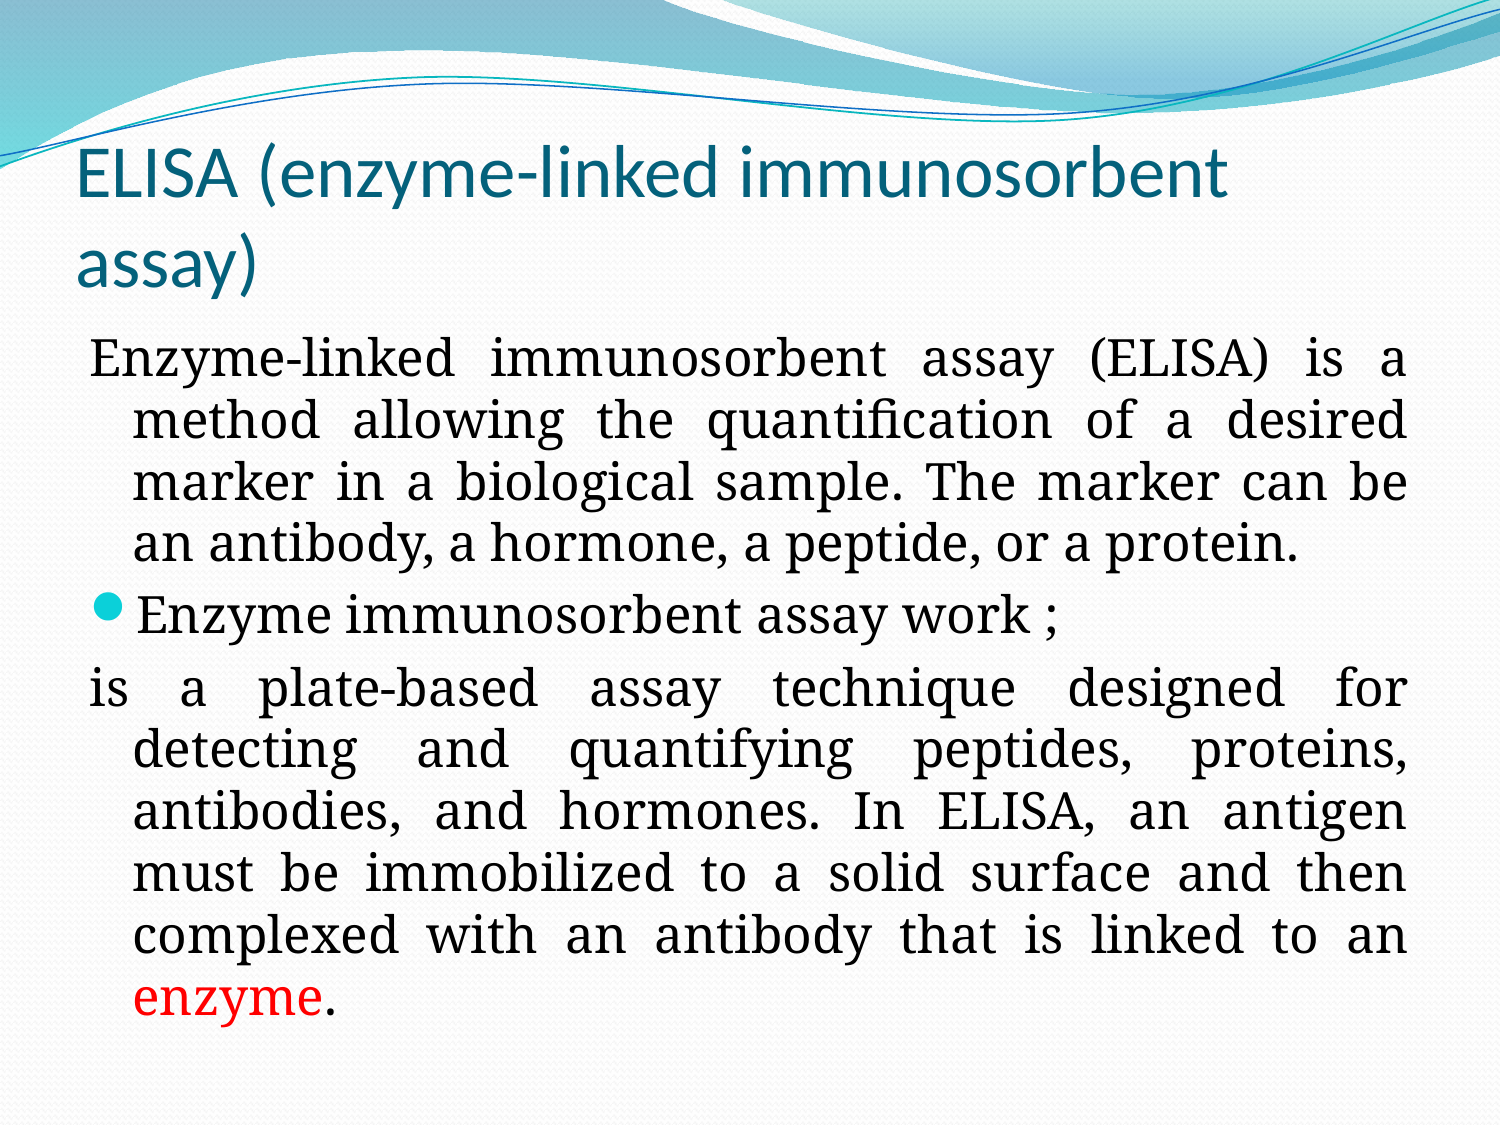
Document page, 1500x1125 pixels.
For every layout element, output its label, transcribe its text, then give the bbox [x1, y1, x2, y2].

list Enzyme-linked immunosorbent assay (ELISA) is a method allowing the quantification of a desired marker in a biological sample. The marker can be an antibody, a hormone, a peptide, or a protein. Enzyme immunosorbent assay work ; is a plate-based assay technique designed for detecting and quantifying peptides, proteins, antibodies, and hormones. In ELISA, an antigen must be immobilized to a solid surface and then complexed with an antibody that is linked to an enzyme. [75, 317, 1425, 1038]
title ELISA (enzyme-linked immunosorbent assay) [75, 115, 1425, 303]
